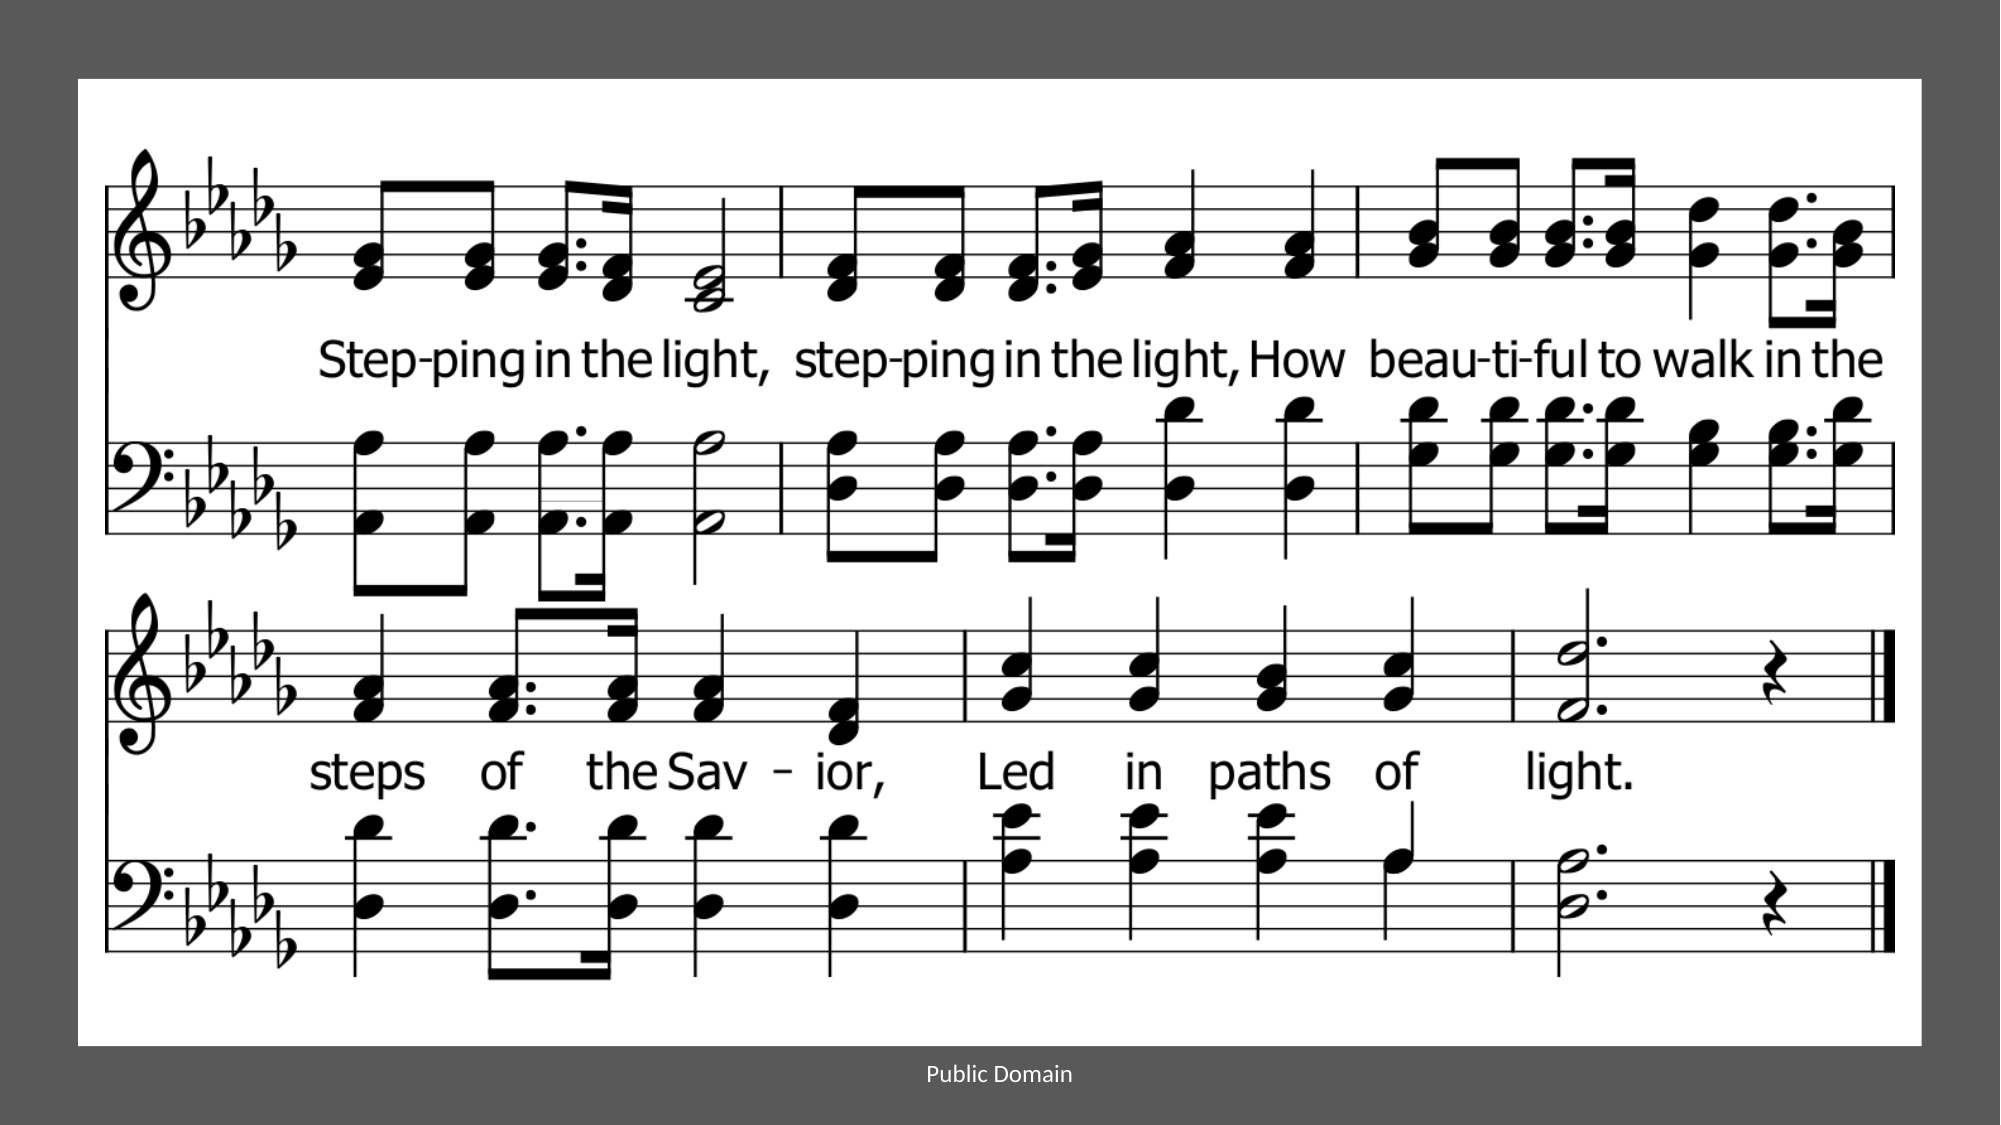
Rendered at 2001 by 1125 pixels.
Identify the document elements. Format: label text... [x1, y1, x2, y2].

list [105, 144, 1895, 981]
footer Public Domain [662, 1042, 1338, 1103]
text_box [77, 78, 1923, 1047]
text_box [0, 0, 2000, 1125]
